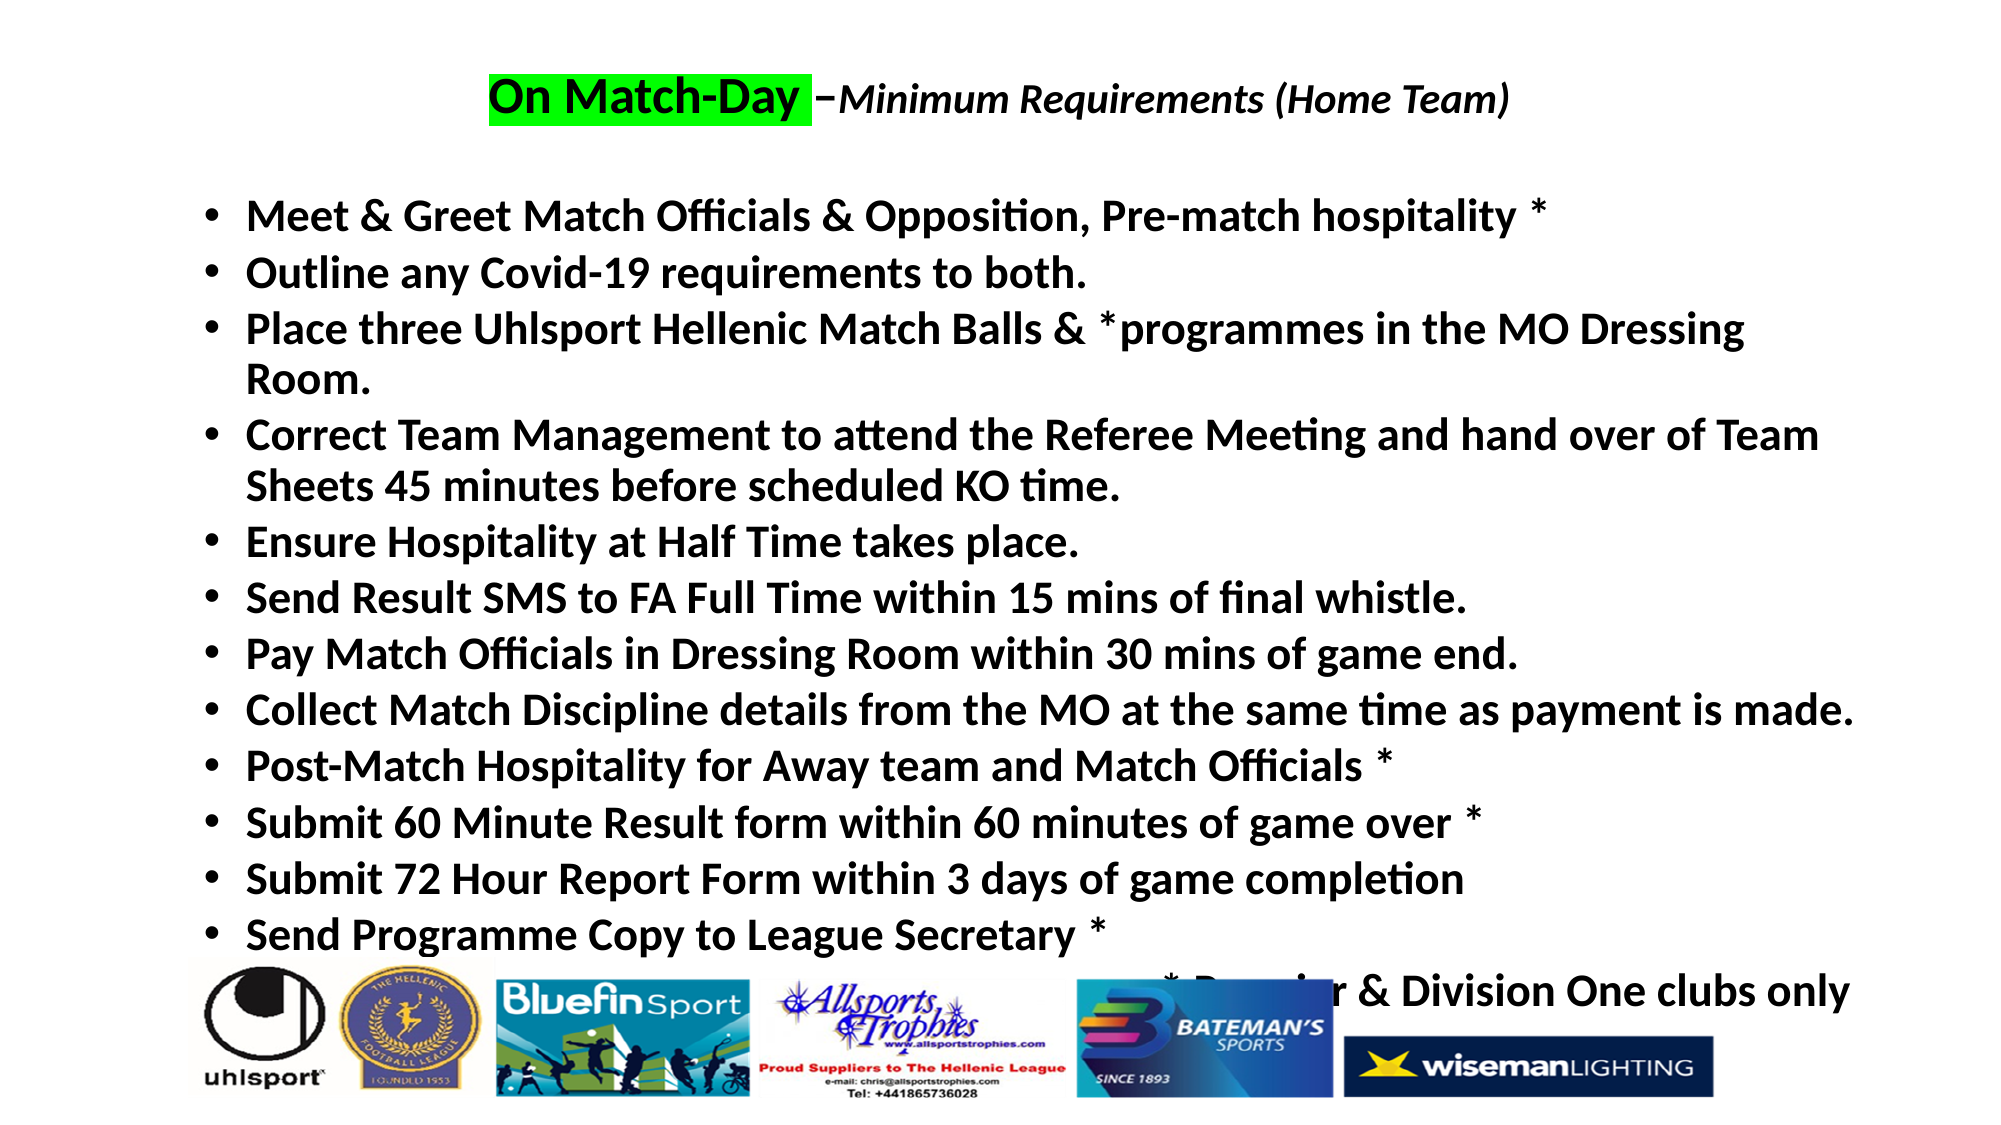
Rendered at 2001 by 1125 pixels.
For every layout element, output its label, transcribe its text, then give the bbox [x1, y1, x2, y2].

list Meet & Greet Match Officials & Opposition, Pre-match hospitality * Outline any Covid-19 requirements to both. Place three Uhlsport Hellenic Match Balls & *programmes in the MO Dressing Room. Correct Team Management to attend the Referee Meeting and hand over of Team Sheets 45 minutes before scheduled KO time. Ensure Hospitality at Half Time takes place. Send Result SMS to FA Full Time within 15 mins of final whistle. Pay Match Officials in Dressing Room within 30 mins of game end. Collect Match Discipline details from the MO at the same time as payment is made. Post-Match Hospitality for Away team and Match Officials * Submit 60 Minute Result form within 60 minutes of game over * Submit 72 Hour Report Form within 3 days of game completion Send Programme Copy to League Secretary * * Premier & Division One clubs only [188, 184, 1877, 957]
picture [188, 957, 1877, 1098]
title On Match-Day –Minimum Requirements (Home Team) [137, 59, 1863, 133]
